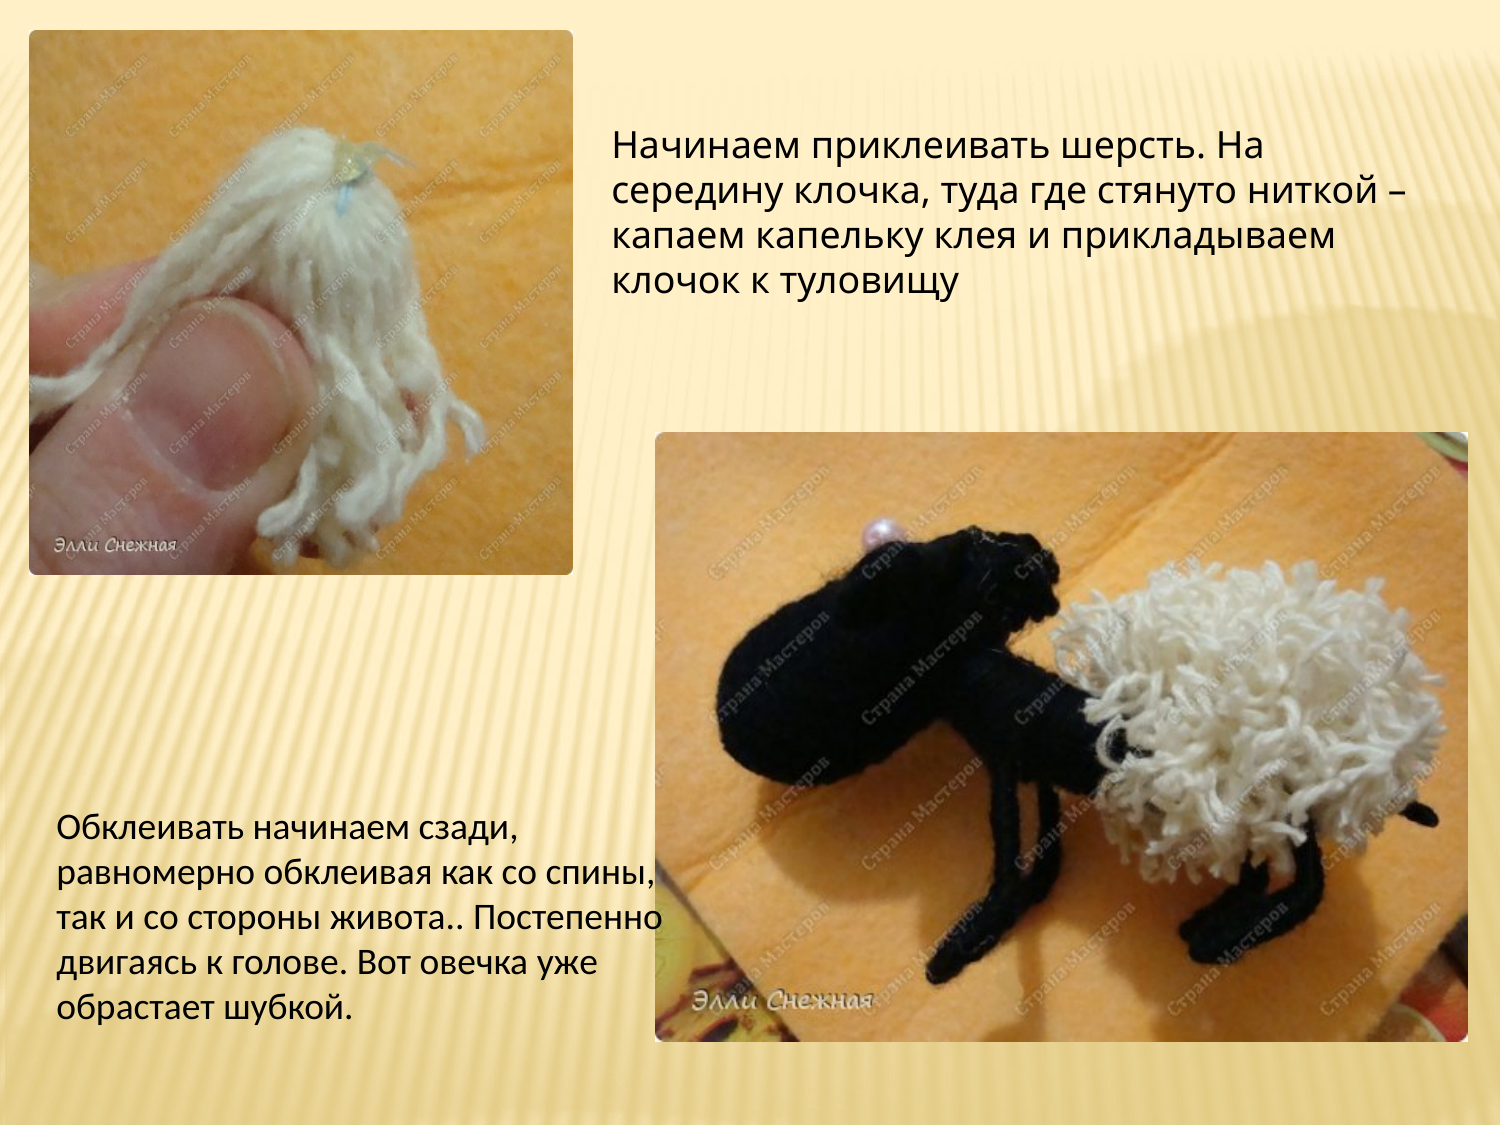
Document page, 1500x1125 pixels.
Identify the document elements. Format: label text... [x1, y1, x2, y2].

text_box Начинаем приклеивать шерсть. На середину клочка, туда где стянуто ниткой – капаем капельку клея и прикладываем клочок к туловищу [596, 113, 1447, 309]
picture [29, 30, 574, 575]
picture [655, 432, 1469, 1043]
text_box Обклеивать начинаем сзади, равномерно обклеивая как со спины, так и со стороны живота.. Постепенно двигаясь к голове. Вот овечка уже обрастает шубкой. [41, 794, 645, 1035]
